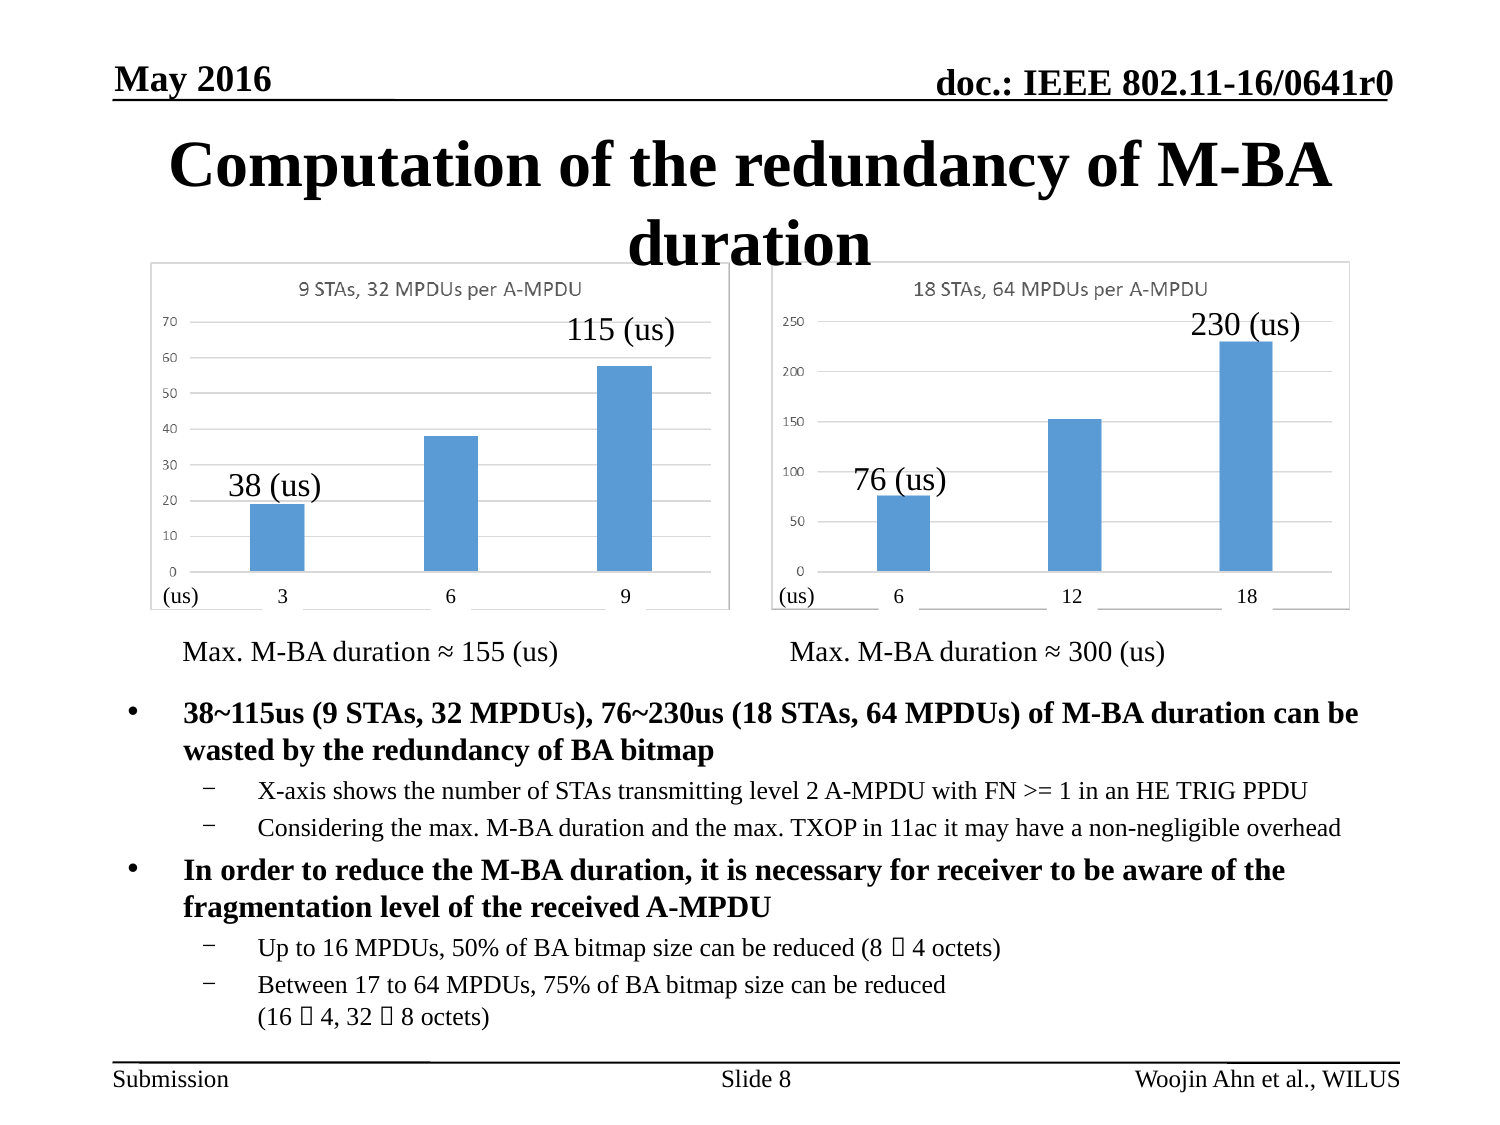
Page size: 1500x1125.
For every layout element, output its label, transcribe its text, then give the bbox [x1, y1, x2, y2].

slide_number Slide 8 [712, 1061, 800, 1123]
text_box Max. M-BA duration ≈ 300 (us) [774, 624, 1288, 675]
footer Woojin Ahn et al., WILUS [878, 1061, 1402, 1093]
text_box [147, 573, 263, 622]
picture [150, 260, 1351, 611]
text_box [430, 574, 604, 616]
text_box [605, 574, 1274, 616]
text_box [262, 574, 429, 616]
title Computation of the redundancy of M-BA duration [74, 112, 1426, 288]
text_box Max. M-BA duration ≈ 155 (us) [167, 630, 713, 675]
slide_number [114, 54, 423, 100]
list 38~115us (9 STAs, 32 MPDUs), 76~230us (18 STAs, 64 MPDUs) of M-BA duration can be wasted by the redundancy of BA bitmap X-axis shows the number of STAs transmitting level 2 A-MPDU with FN >= 1 in an HE TRIG PPDU Considering the max. M-BA duration and the max. TXOP in 11ac it may have a non-negligible overhead In order to reduce the M-BA duration, it is necessary for receiver to be aware of the fragmentation level of the received A-MPDU Up to 16 MPDUs, 50% of BA bitmap size can be reduced (8  4 octets) Between 17 to 64 MPDUs, 75% of BA bitmap size can be reduced (16  4, 32  8 octets) [112, 684, 1388, 1063]
